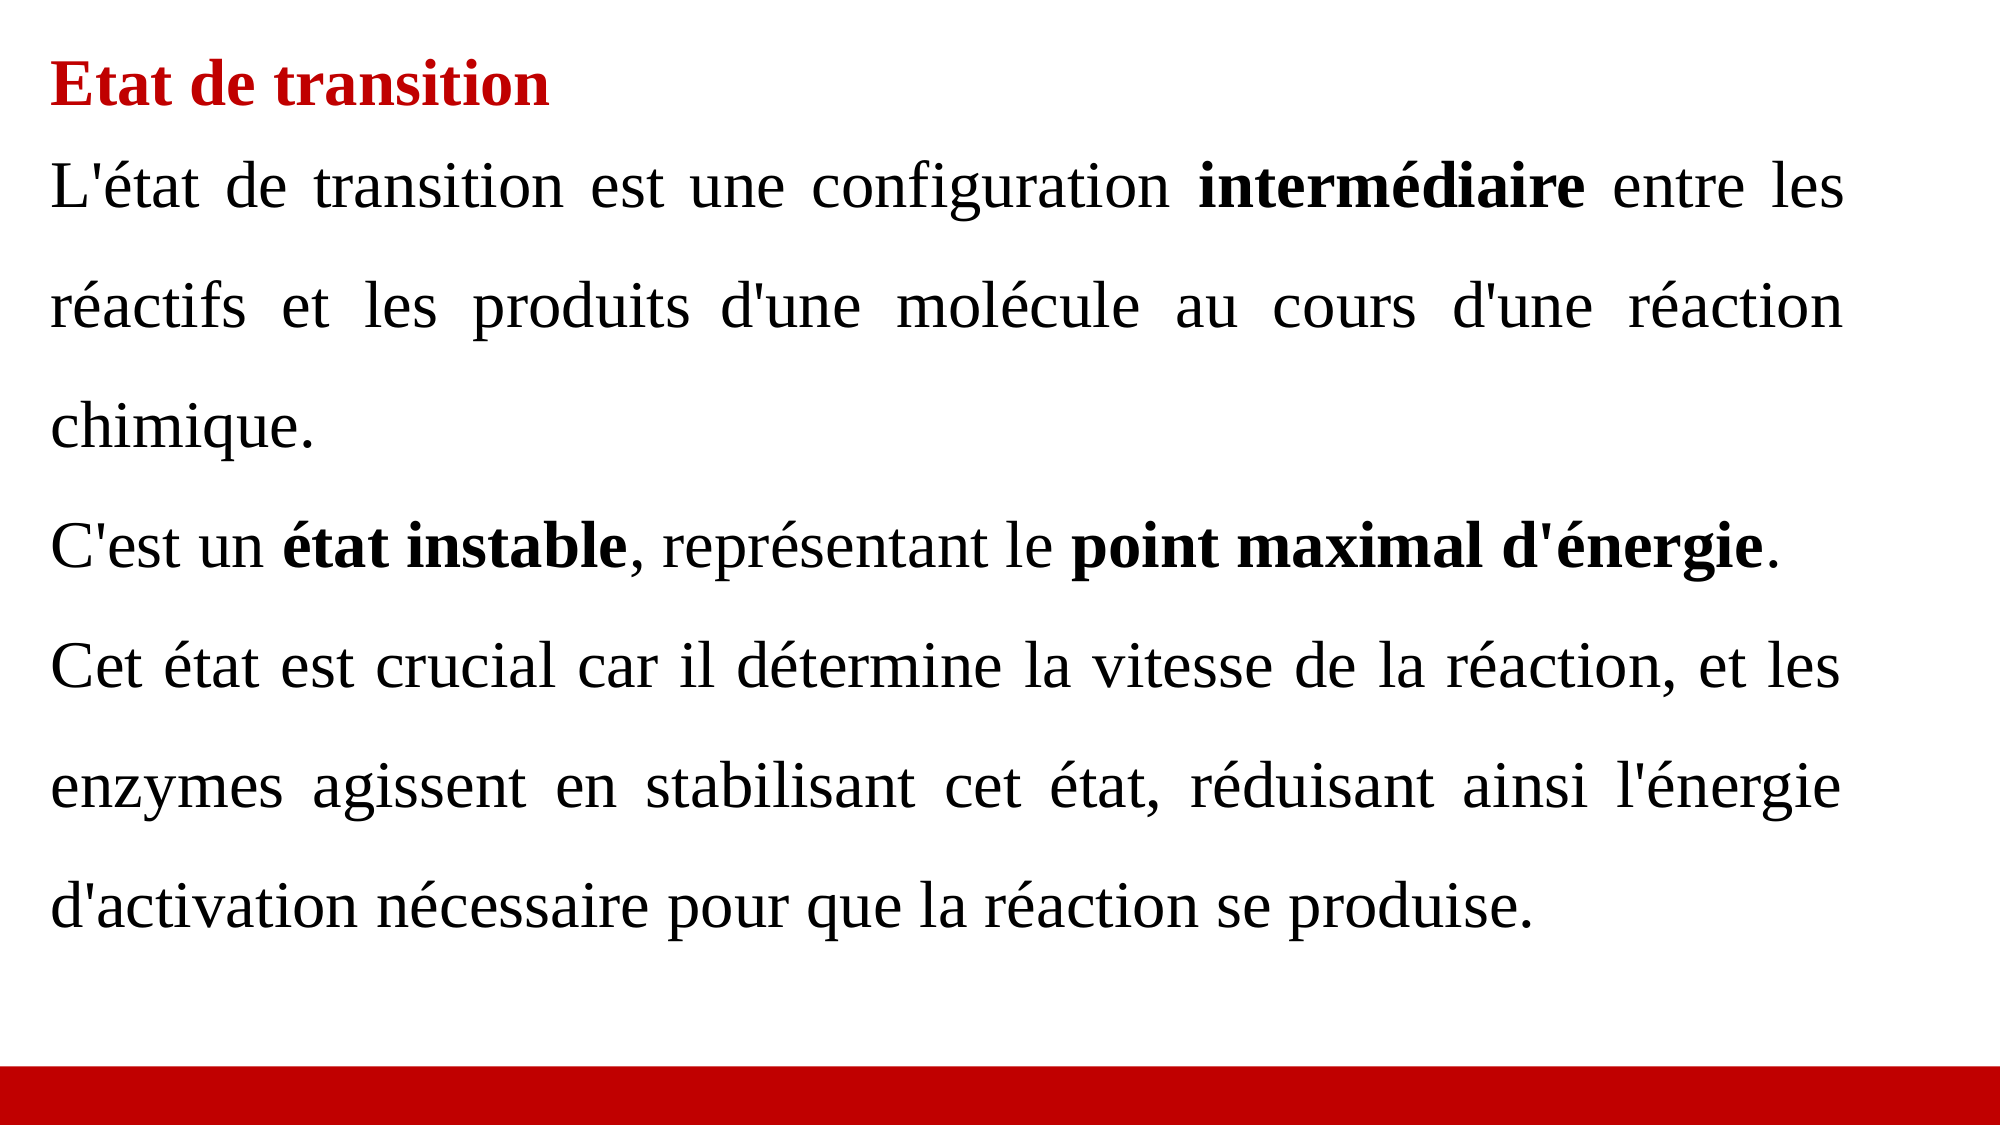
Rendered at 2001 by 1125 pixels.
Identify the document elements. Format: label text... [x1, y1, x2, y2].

text_box L'état de transition est une configuration intermédiaire entre les réactifs et les produits d'une molécule au cours d'une réaction chimique. C'est un état instable, représentant le point maximal d'énergie. Cet état est crucial car il détermine la vitesse de la réaction, et les enzymes agissent en stabilisant cet état, réduisant ainsi l'énergie d'activation nécessaire pour que la réaction se produise. [36, 93, 1861, 949]
text_box Etat de transition [36, 31, 1330, 93]
text_box [0, 1065, 2000, 1125]
